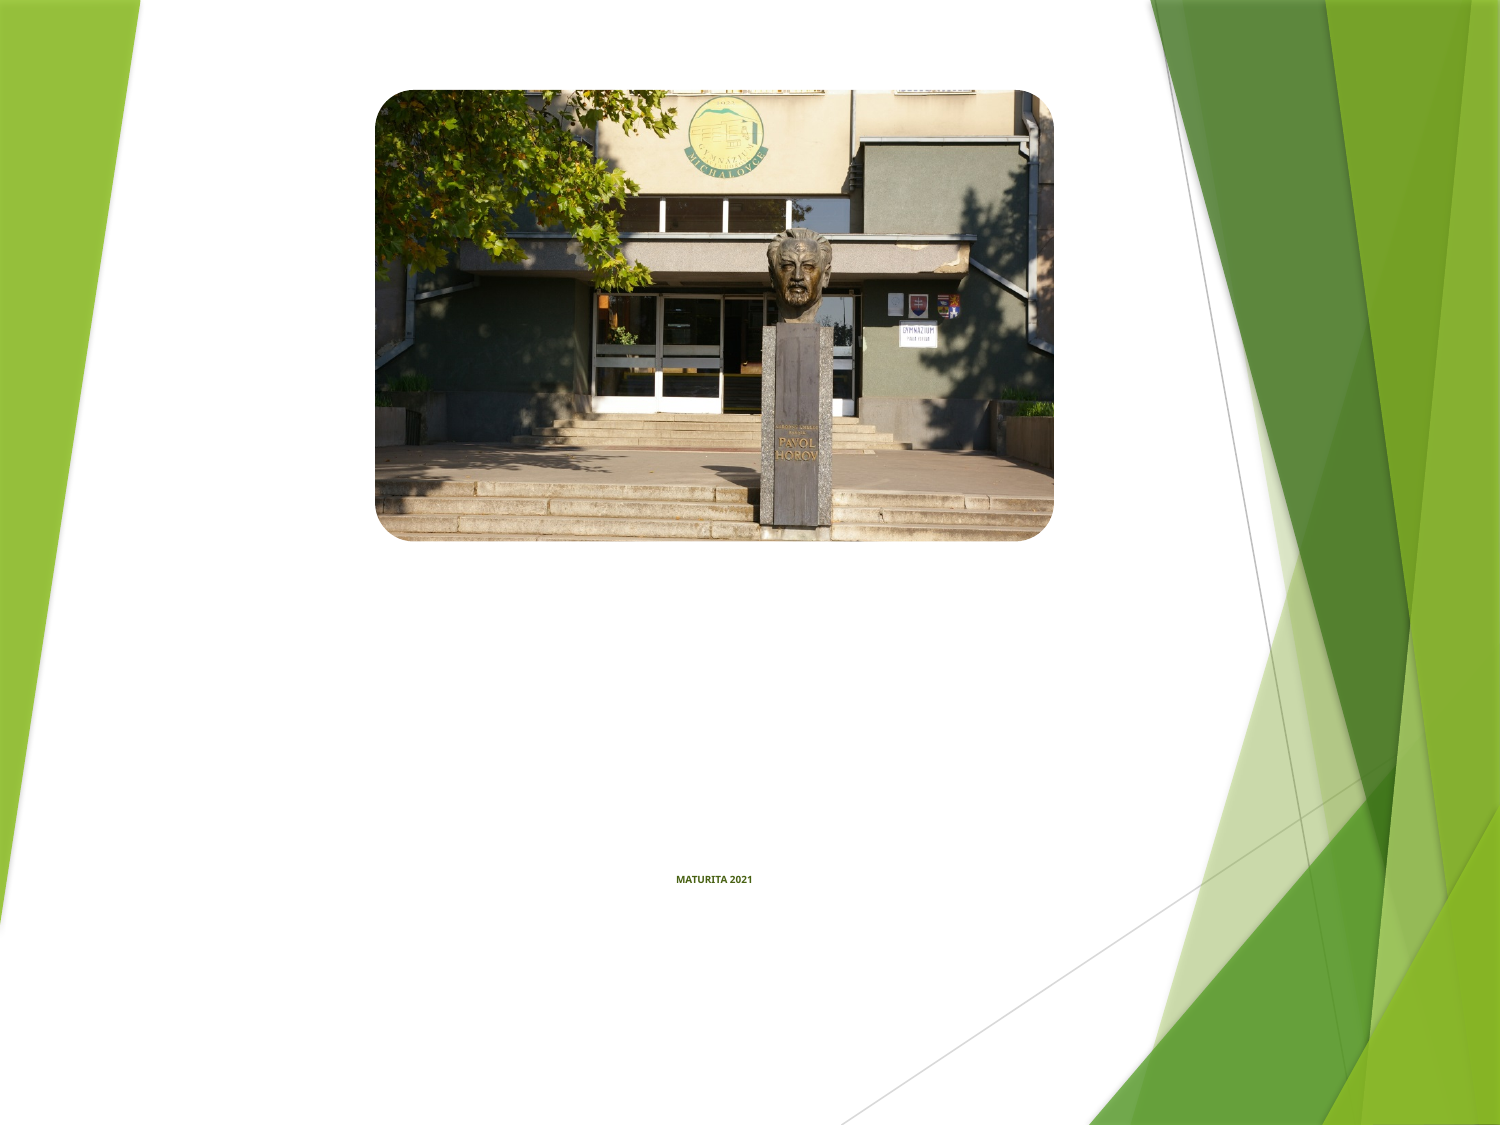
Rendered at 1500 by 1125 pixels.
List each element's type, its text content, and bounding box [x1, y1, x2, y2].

text_box [171, 893, 1317, 969]
picture [374, 89, 1055, 542]
title MATURITA 2021 [265, 739, 1164, 893]
